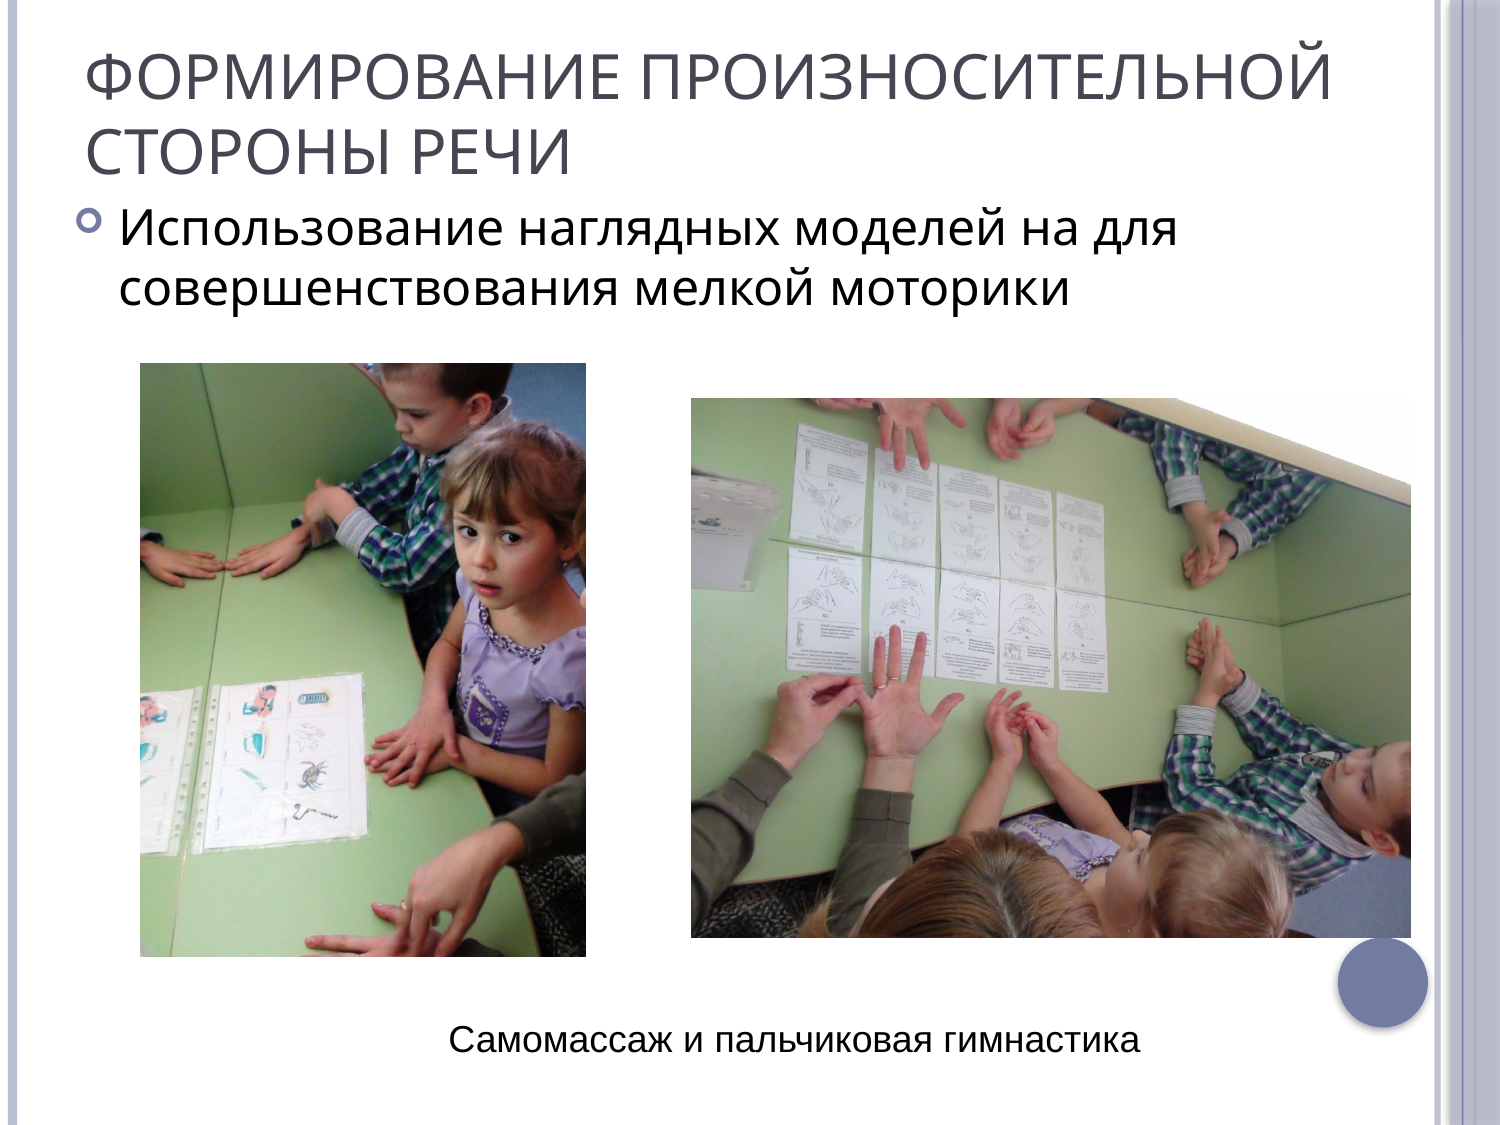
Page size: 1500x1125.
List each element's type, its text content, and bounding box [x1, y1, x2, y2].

title Формирование произносительной стороны речи [70, 0, 1442, 270]
picture [140, 362, 587, 958]
list Использование наглядных моделей на для совершенствования мелкой моторики [58, 187, 1407, 1010]
picture [690, 397, 1411, 938]
text_box Самомассаж и пальчиковая гимнастика [433, 1007, 1207, 1068]
